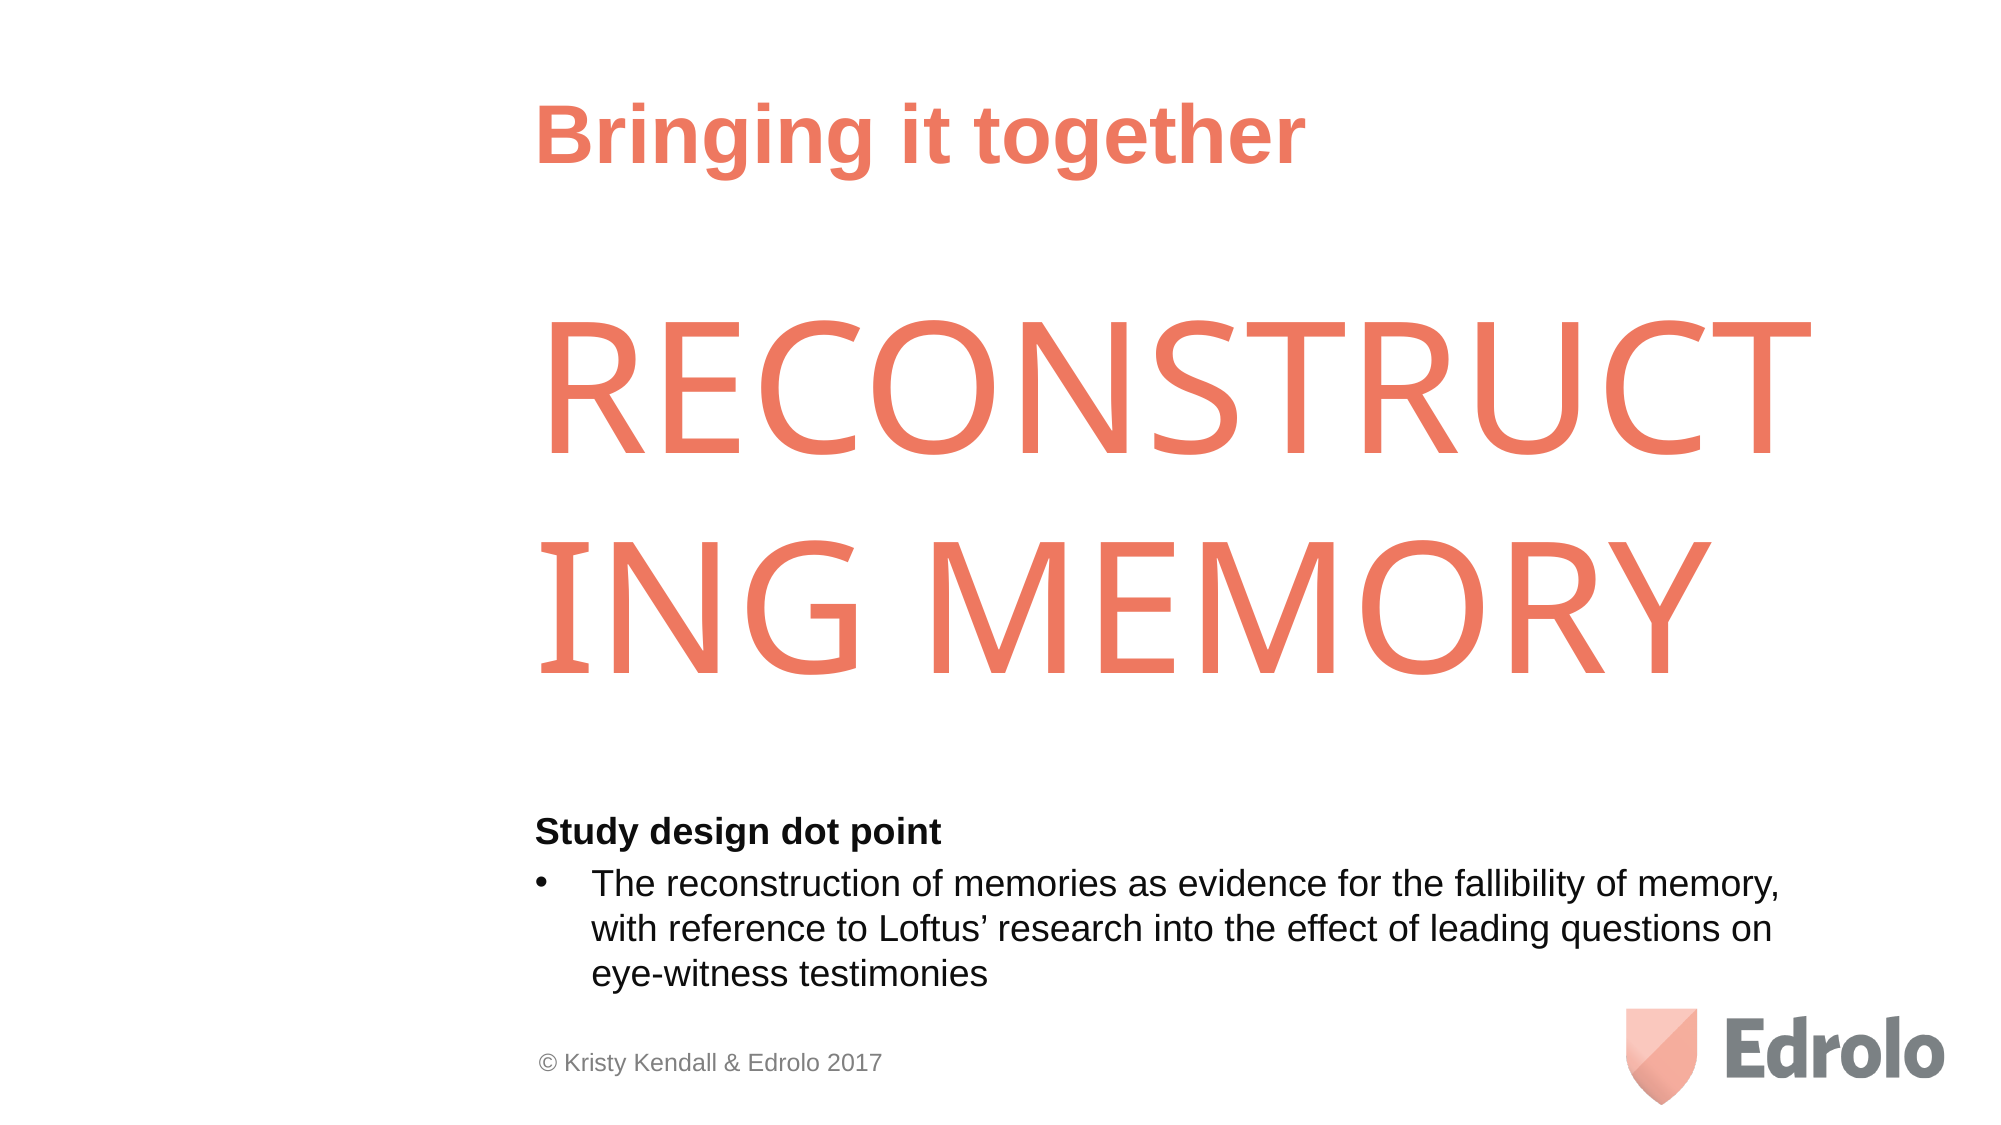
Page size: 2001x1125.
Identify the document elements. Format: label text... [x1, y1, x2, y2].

text_box Reconstructing Memory [519, 263, 1888, 718]
text_box Bringing it together [523, 74, 1888, 263]
text_box © Kristy Kendall & Edrolo 2017 [523, 1040, 1199, 1099]
text_box Study design dot point The reconstruction of memories as evidence for the fallibility of memory, with reference to Loftus’ research into the effect of leading questions on eye-witness testimonies [523, 801, 1831, 1040]
